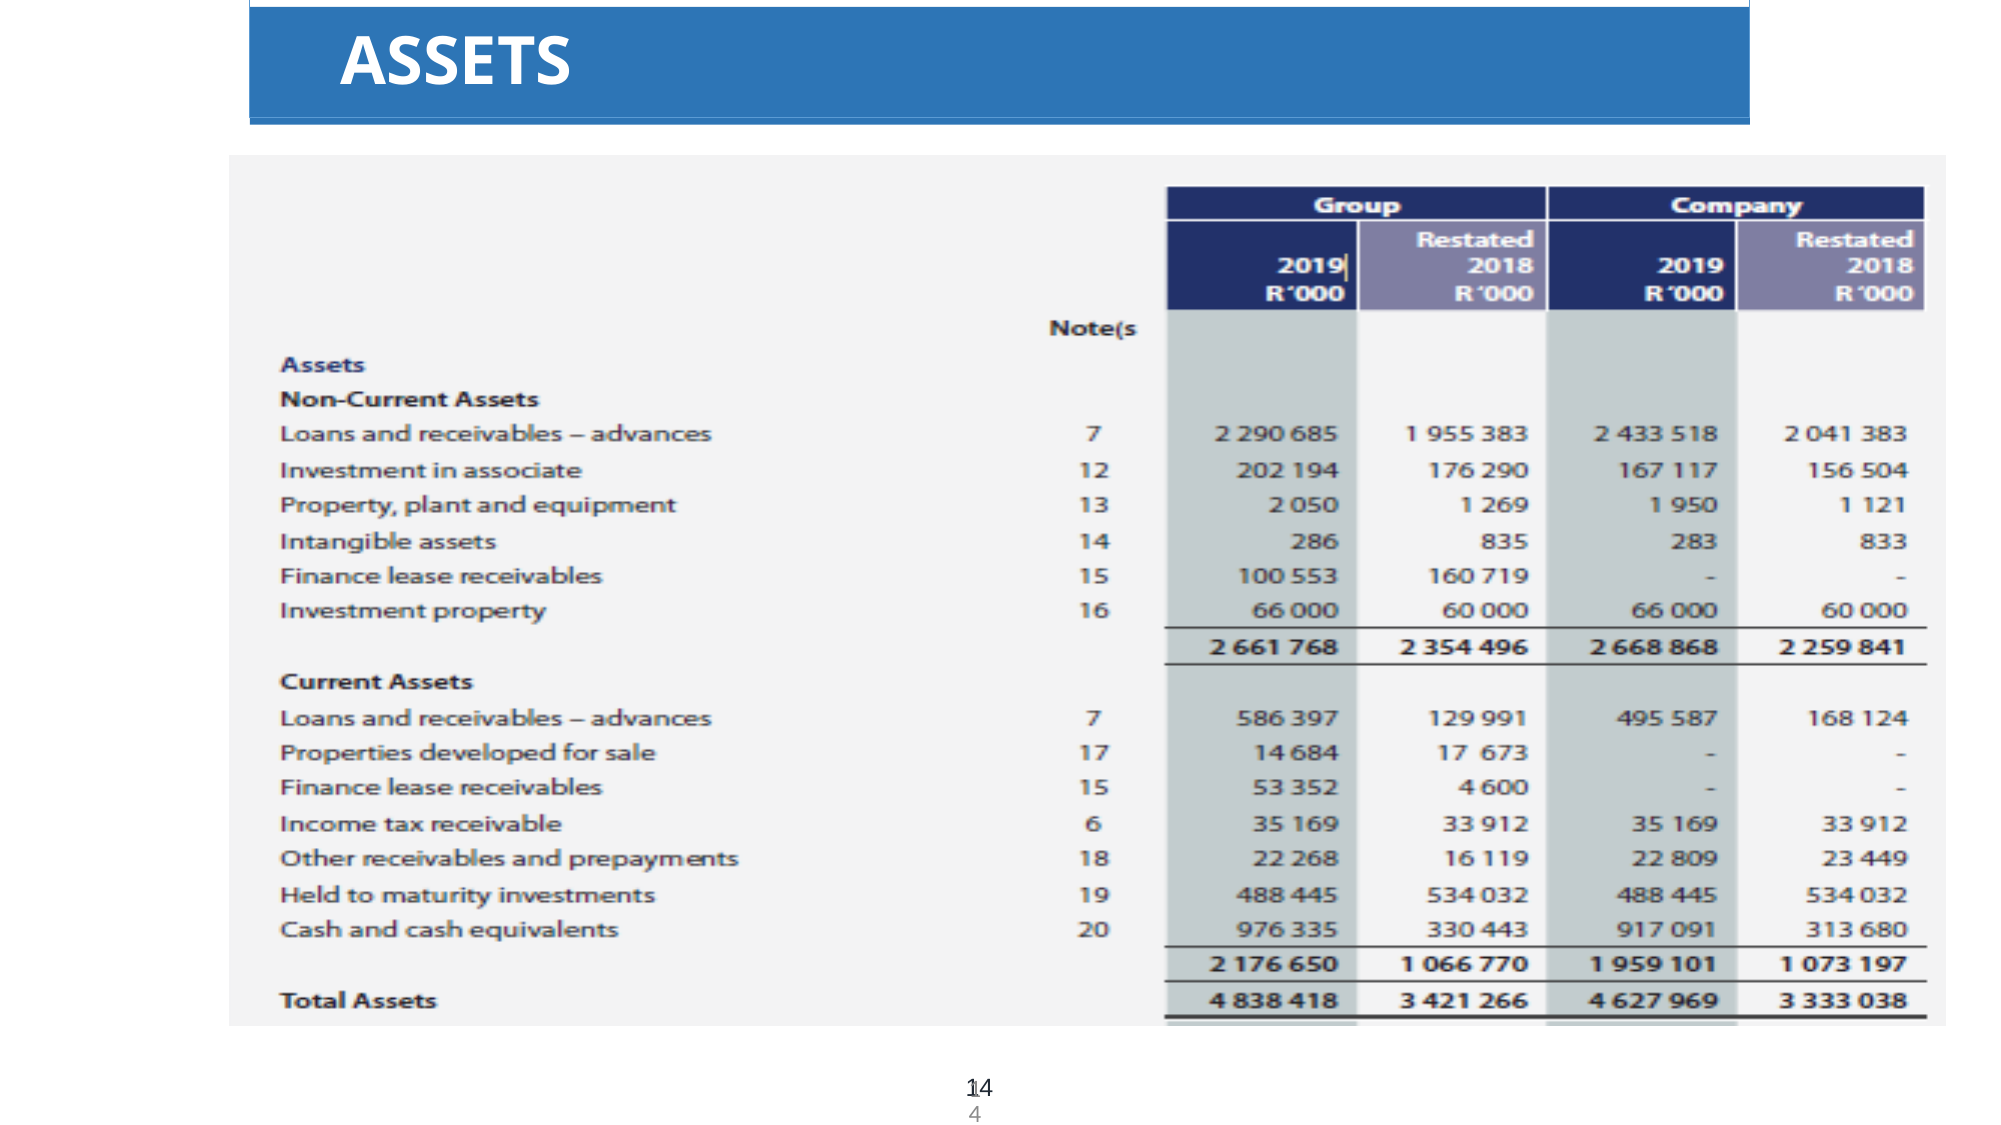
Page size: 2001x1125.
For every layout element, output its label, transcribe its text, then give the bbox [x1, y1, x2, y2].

text_box 14 [984, 1071, 998, 1102]
text_box [249, 0, 1750, 118]
slide_number 14 [961, 1071, 984, 1104]
picture [229, 155, 1946, 1026]
title STATEMENT OF FINANCIAL POSITION - ASSETS [338, 0, 1704, 98]
text_box [249, 118, 1750, 125]
